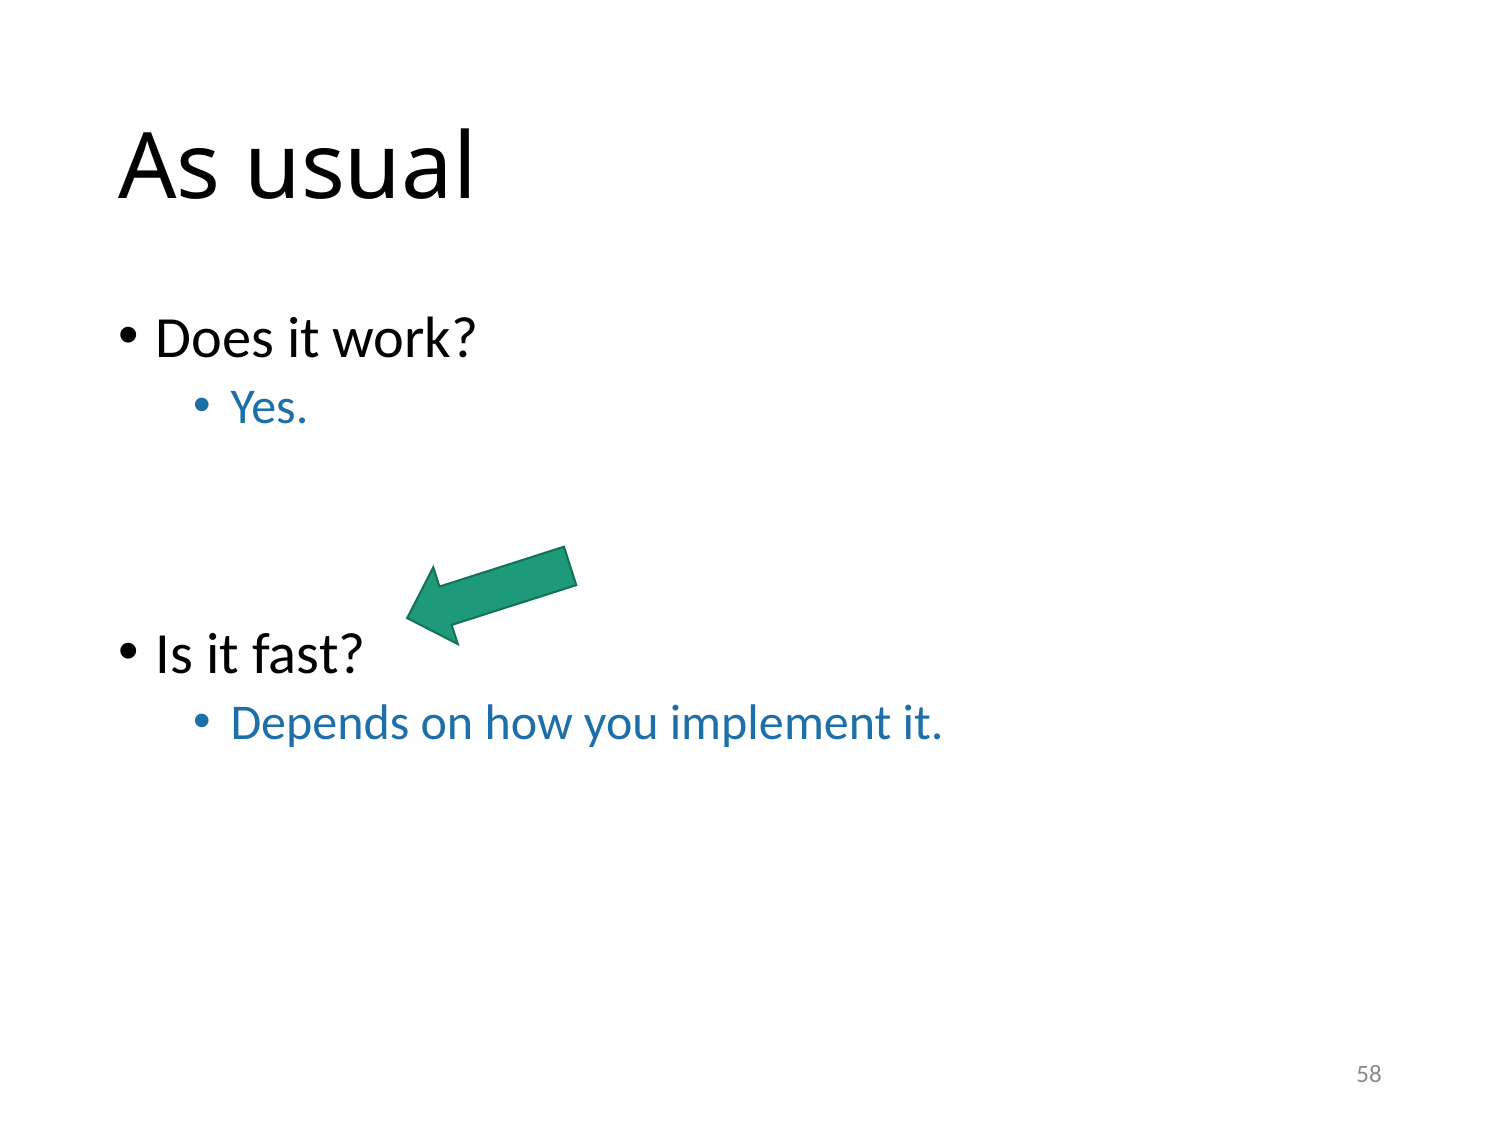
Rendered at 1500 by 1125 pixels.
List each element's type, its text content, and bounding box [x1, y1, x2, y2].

slide_number 58 [1059, 1042, 1397, 1103]
list Does it work? Yes. Is it fast? Depends on how you implement it. [103, 299, 1397, 1014]
title As usual [103, 59, 1397, 278]
text_box [405, 545, 578, 647]
